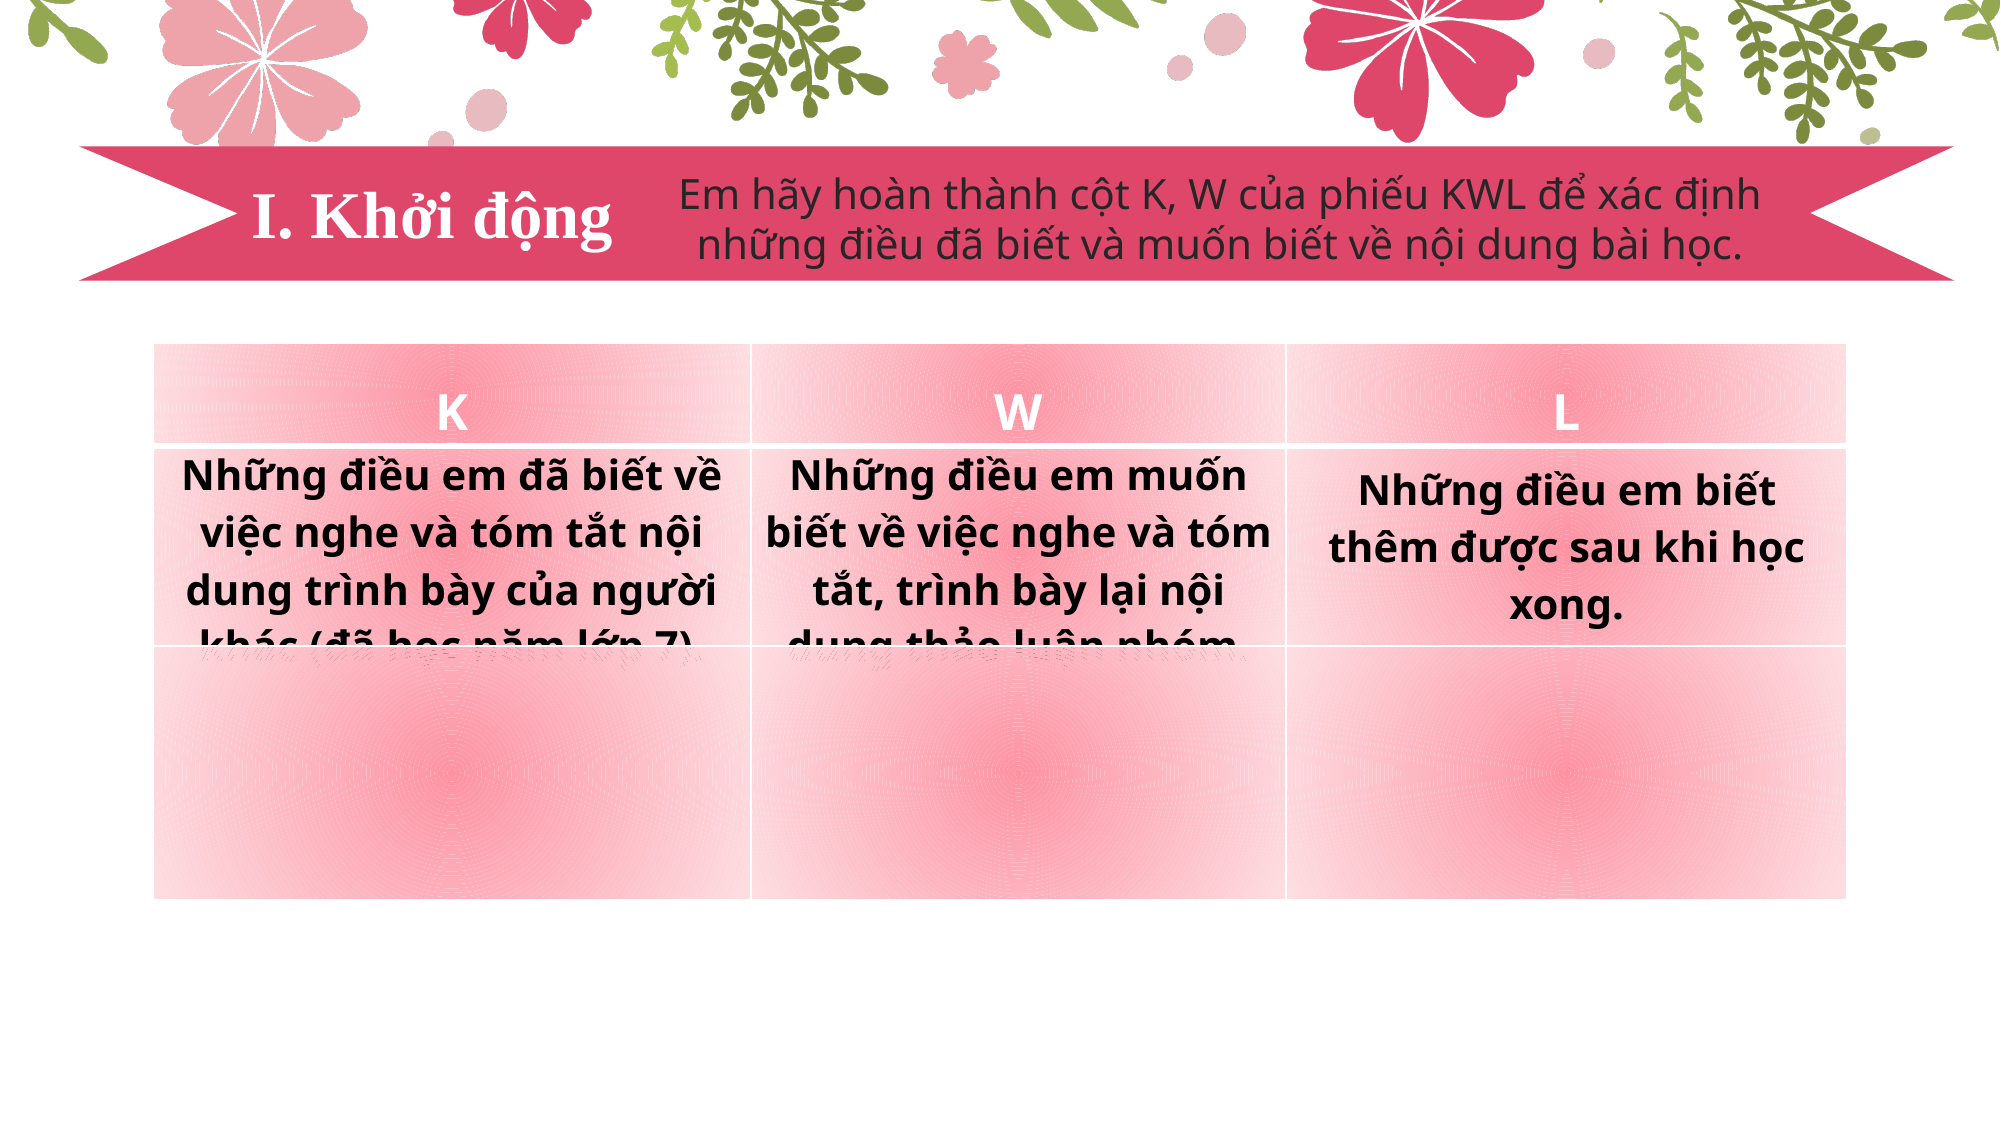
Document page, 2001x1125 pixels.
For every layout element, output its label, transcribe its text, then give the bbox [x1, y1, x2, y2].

text_box I. Khởi động [0, 167, 615, 259]
table_cell [1287, 647, 1846, 899]
table_cell [752, 647, 1285, 899]
table_header W [752, 344, 1285, 443]
text_box Em hãy hoàn thành cột K, W của phiếu KWL để xác định những điều đã biết và muốn biết về nội dung bài học. [615, 167, 1825, 276]
text_box [1825, 167, 1912, 208]
table_cell Những điều em muốn biết về việc nghe và tóm tắt, trình bày lại nội dung thảo luận nhóm. [752, 449, 1285, 645]
table_cell Những điều em biết thêm được sau khi học xong. [1287, 449, 1846, 645]
table_cell Những điều em đã biết về việc nghe và tóm tắt nội dung trình bày của người khác (đã học năm lớp 7). [154, 449, 750, 645]
table_cell [154, 647, 750, 899]
table_header L [1287, 344, 1846, 443]
table_header K [154, 344, 750, 443]
text_box [78, 218, 1955, 282]
picture [0, 0, 2000, 167]
